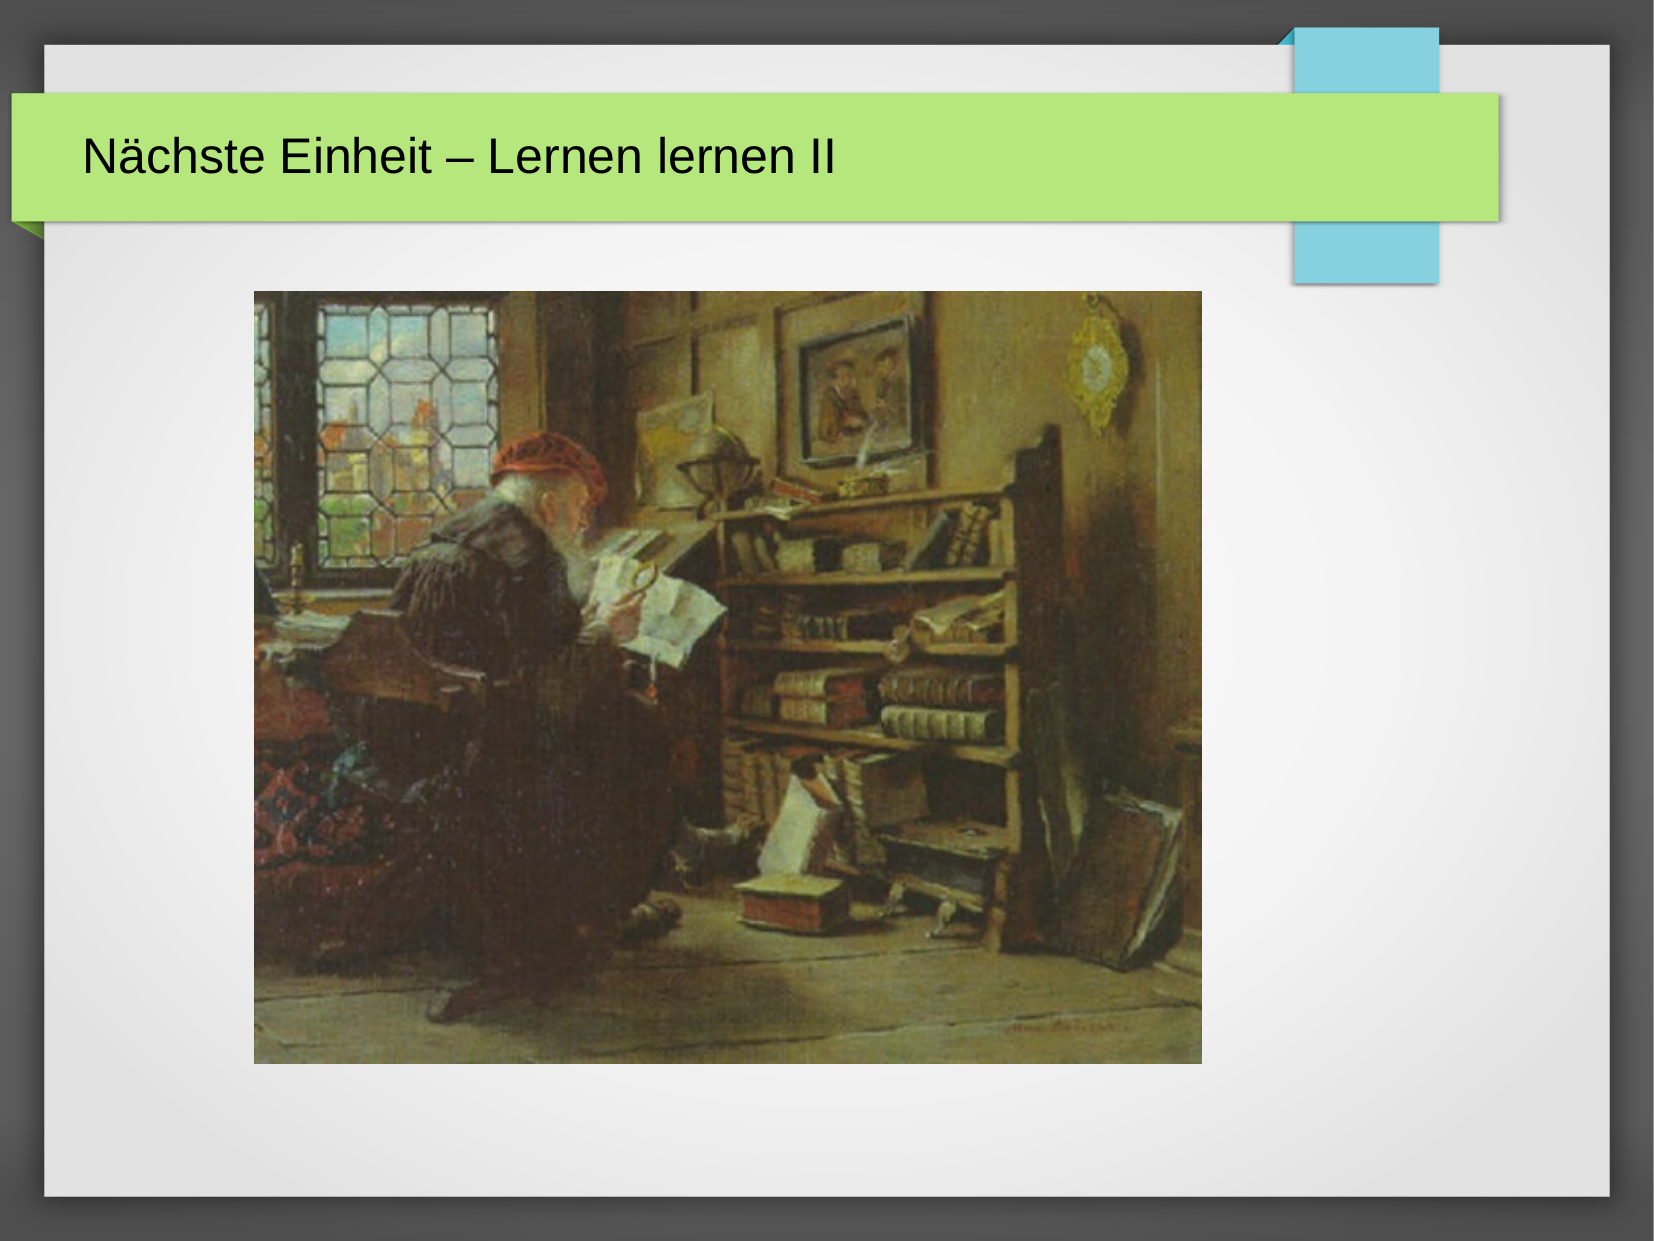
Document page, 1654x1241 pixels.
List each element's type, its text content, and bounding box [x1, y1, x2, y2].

title Nächste Einheit – Lernen lernen II [82, 94, 1264, 213]
picture [0, 0, 1654, 1241]
